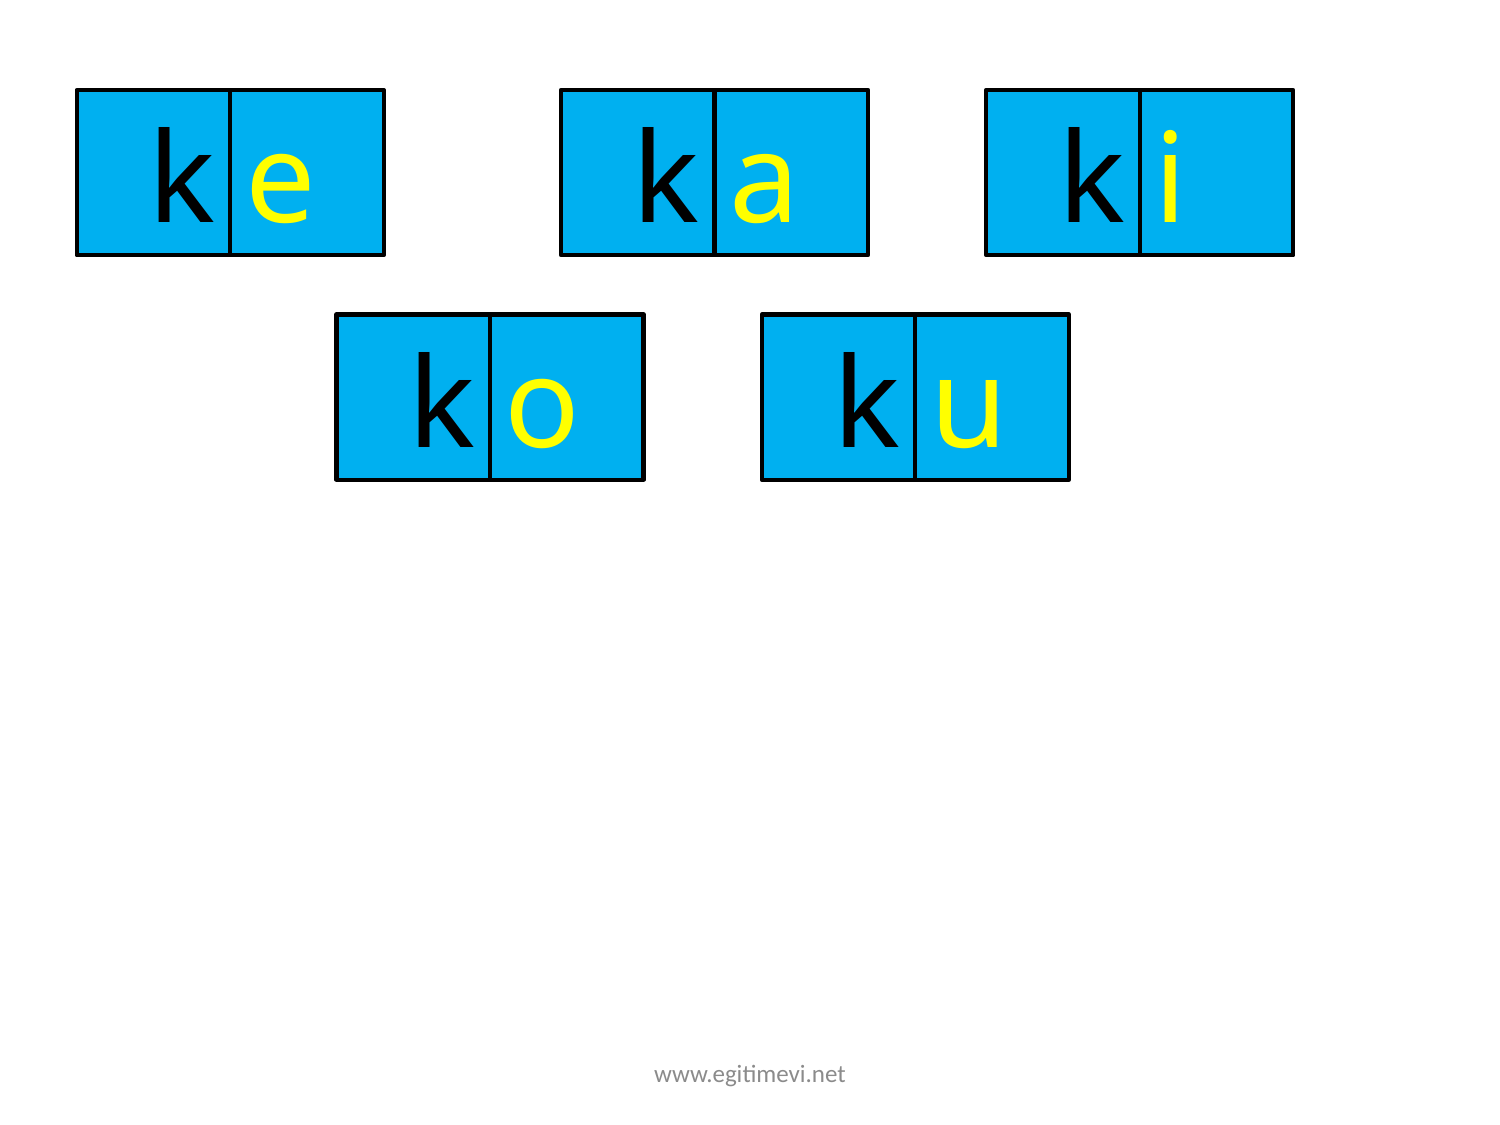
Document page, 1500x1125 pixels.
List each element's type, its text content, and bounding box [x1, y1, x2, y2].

text_box k [334, 312, 488, 482]
text_box k [75, 88, 228, 257]
text_box k [984, 88, 1138, 257]
text_box u [913, 312, 1071, 482]
text_box k [559, 88, 712, 257]
text_box k [760, 312, 913, 482]
footer www.egitimevi.net [512, 1042, 988, 1103]
text_box e [228, 88, 386, 257]
text_box a [712, 88, 870, 257]
text_box o [488, 312, 646, 482]
text_box i [1138, 88, 1295, 257]
